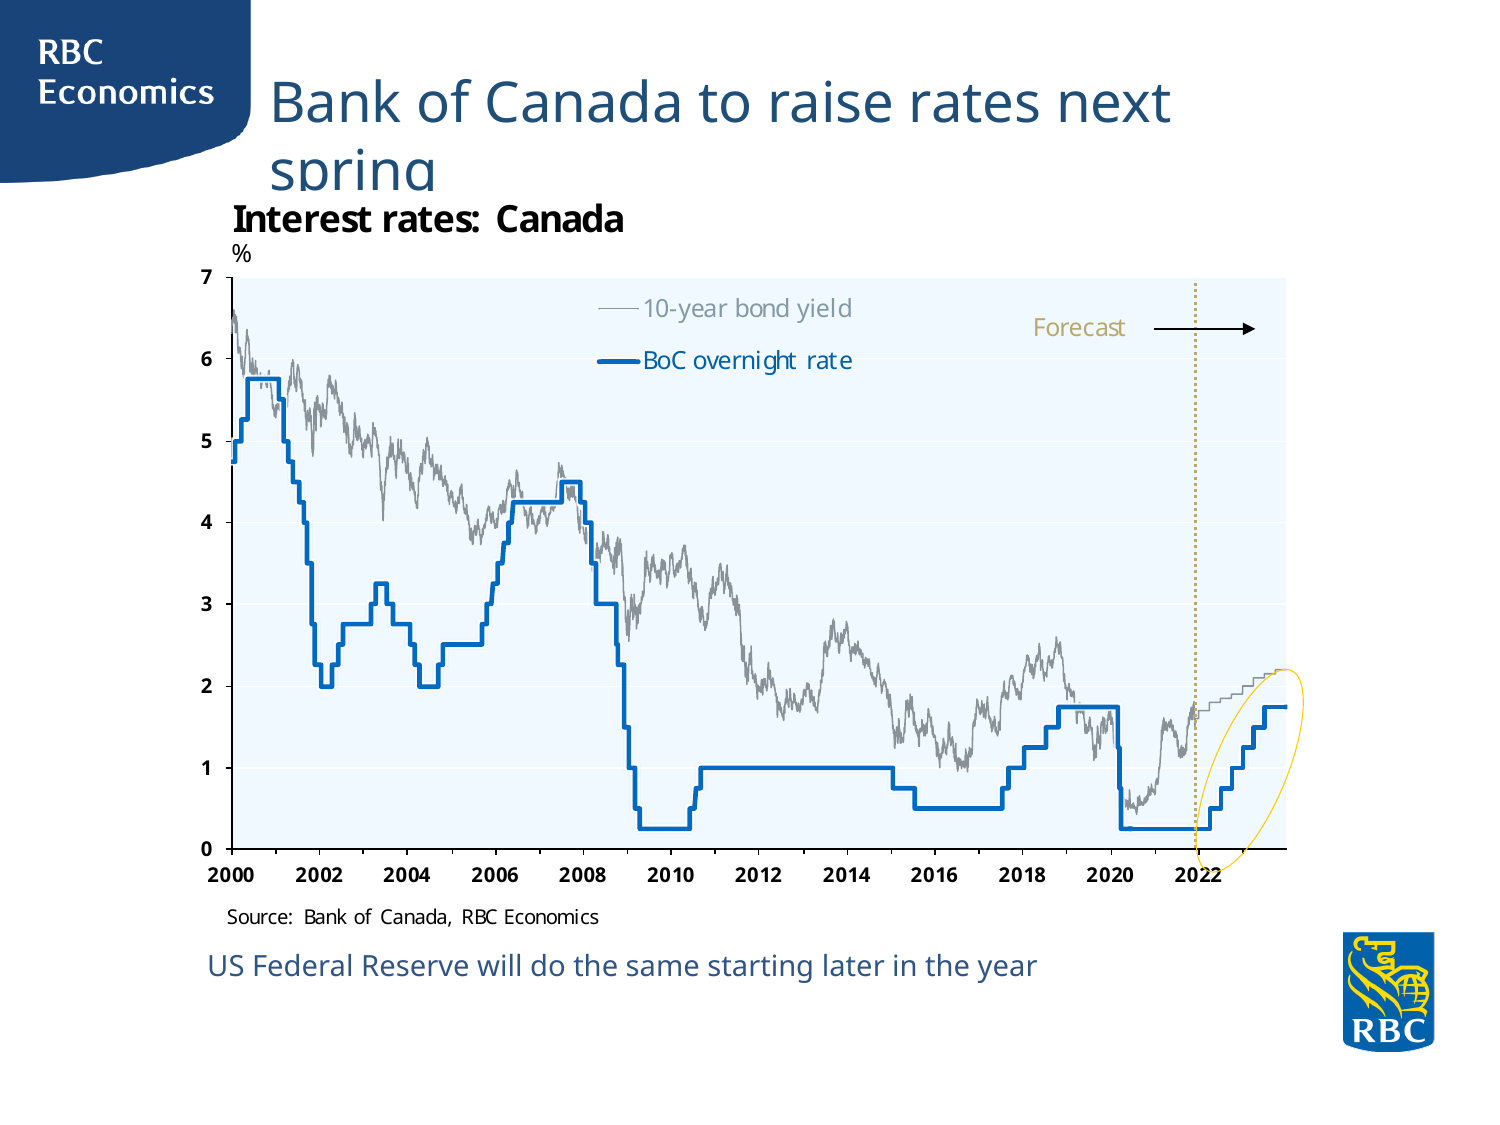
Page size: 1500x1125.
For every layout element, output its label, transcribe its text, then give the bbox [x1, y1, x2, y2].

text_box Bank of Canada to raise rates next spring [268, 59, 1343, 210]
picture [0, 0, 1308, 935]
picture [1342, 931, 1436, 1052]
text_box US Federal Reserve will do the same starting later in the year [192, 948, 1308, 983]
